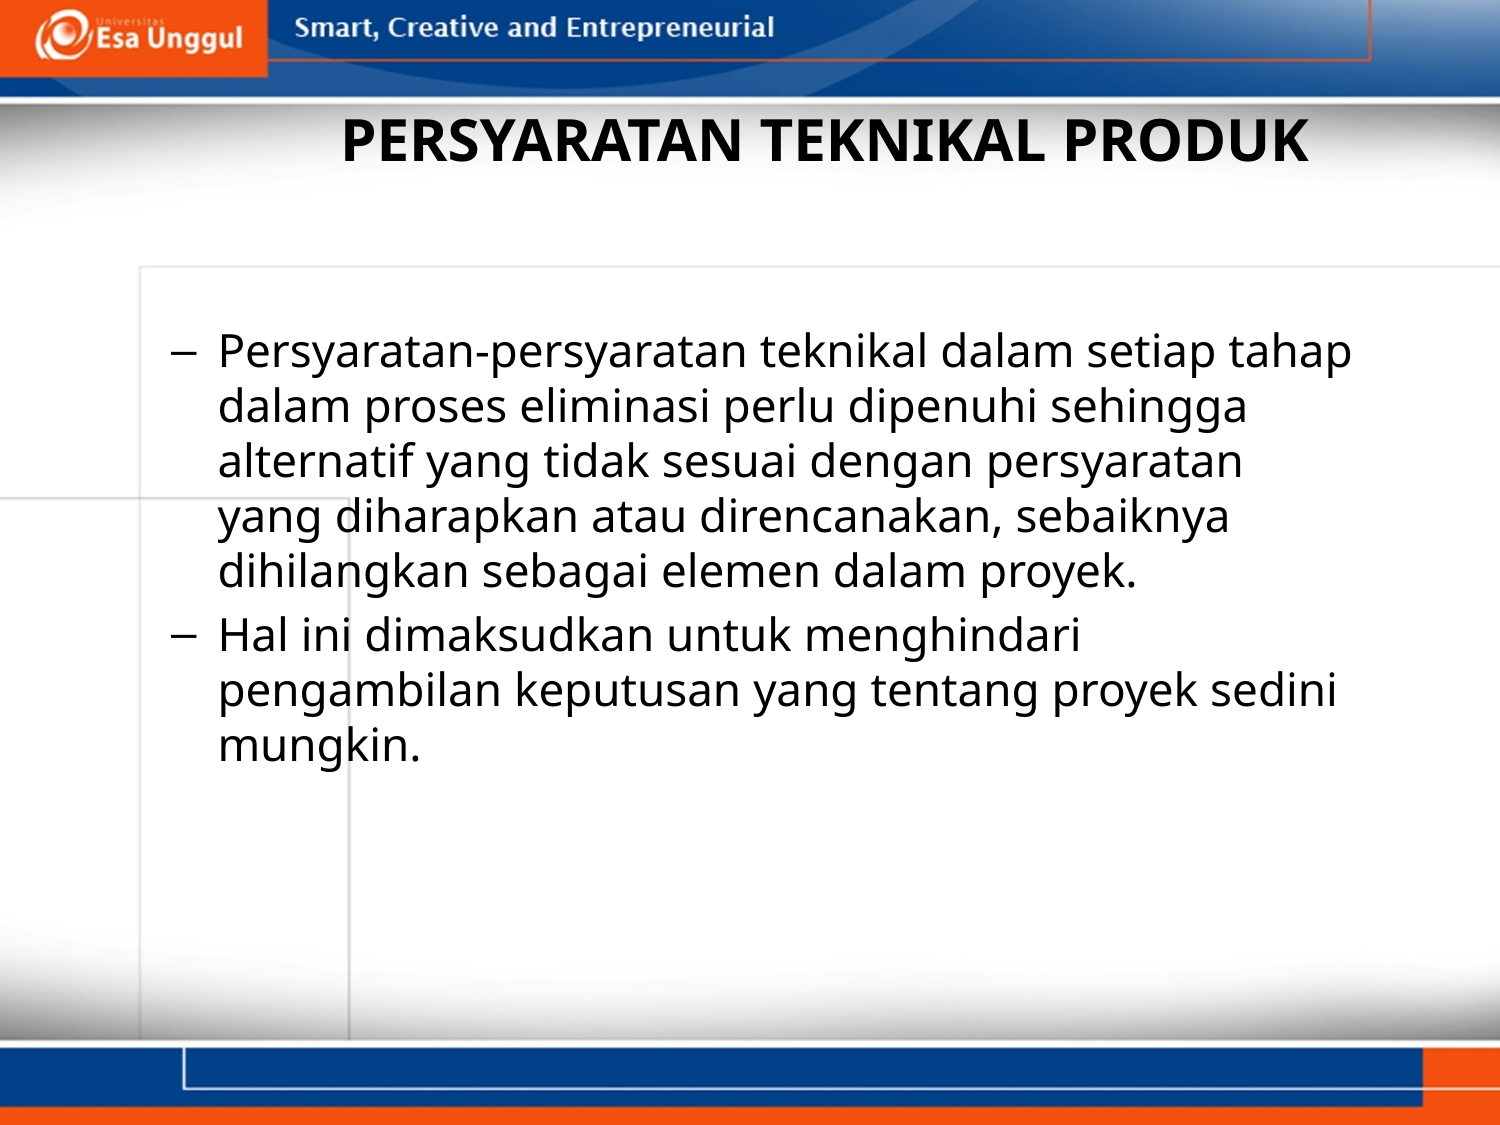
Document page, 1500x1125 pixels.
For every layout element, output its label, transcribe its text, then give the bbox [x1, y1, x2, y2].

picture [0, 0, 1500, 1125]
title PERSYARATAN TEKNIKAL PRODUK [236, 90, 1414, 187]
list Persyaratan-persyaratan teknikal dalam setiap tahap dalam proses eliminasi perlu dipenuhi sehingga alternatif yang tidak sesuai dengan persyaratan yang diharapkan atau direncanakan, sebaiknya dihilangkan sebagai elemen dalam proyek. Hal ini dimaksudkan untuk menghindari pengambilan keputusan yang tentang proyek sedini mungkin. [99, 249, 1375, 925]
